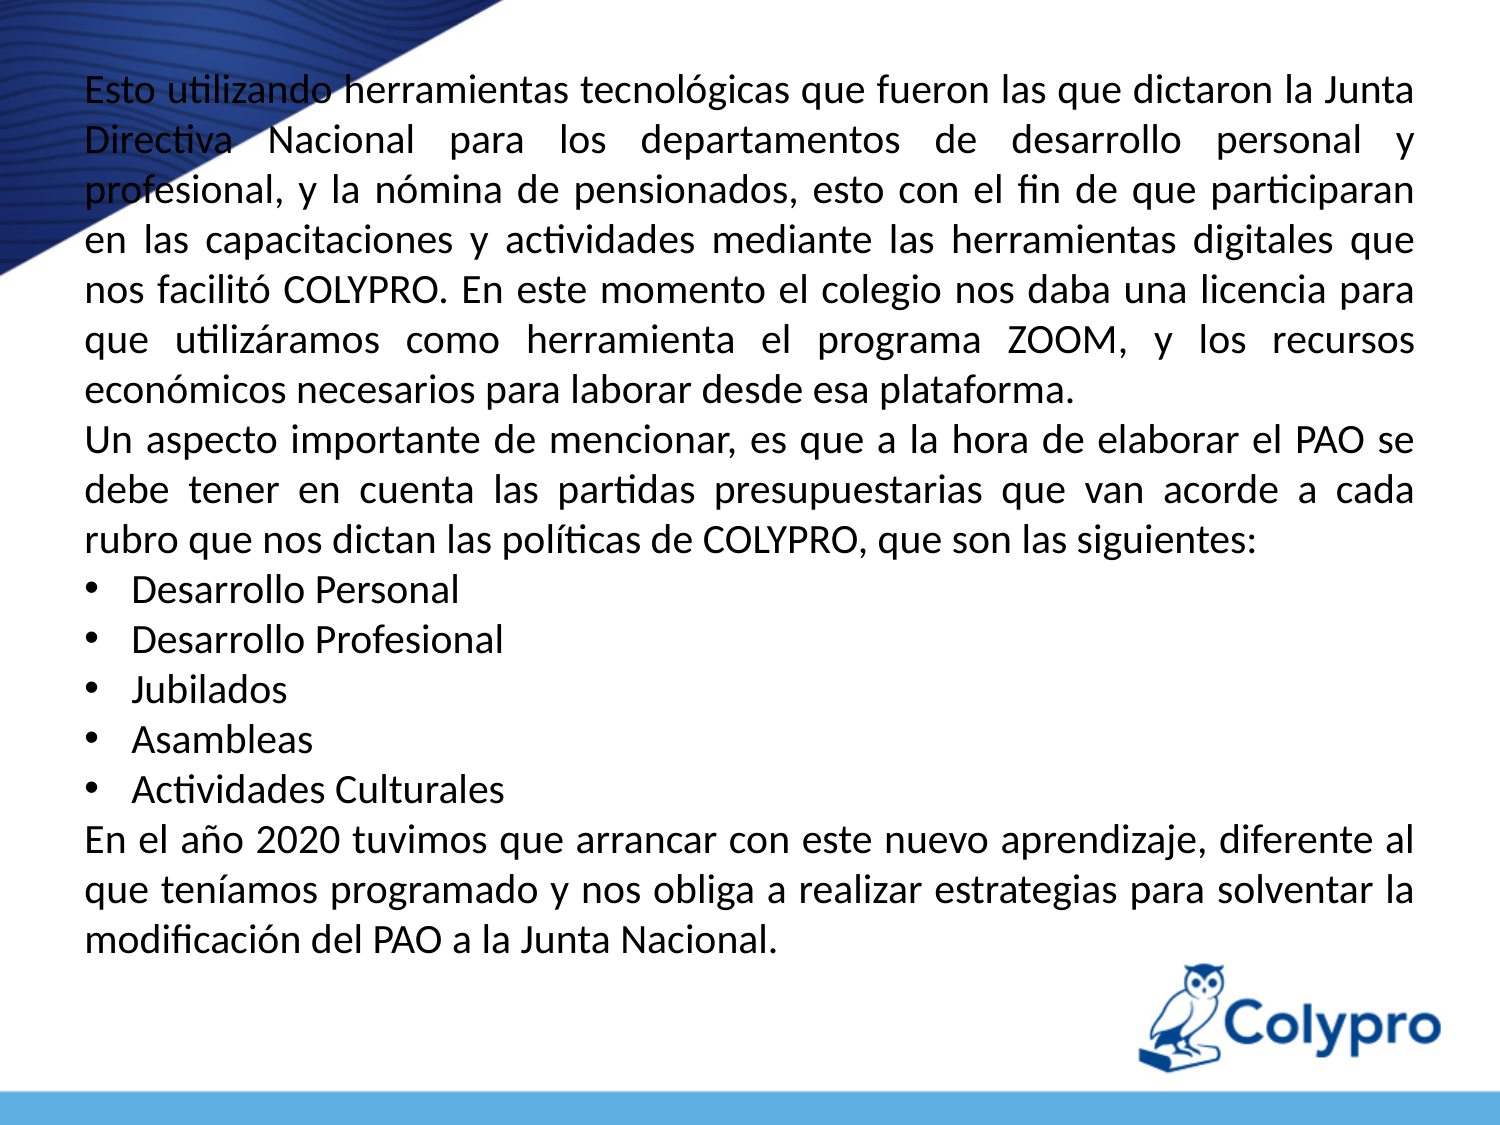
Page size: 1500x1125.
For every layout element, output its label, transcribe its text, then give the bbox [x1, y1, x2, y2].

picture [0, 0, 1500, 1125]
text_box Esto utilizando herramientas tecnológicas que fueron las que dictaron la Junta Directiva Nacional para los departamentos de desarrollo personal y profesional, y la nómina de pensionados, esto con el fin de que participaran en las capacitaciones y actividades mediante las herramientas digitales que nos facilitó COLYPRO. En este momento el colegio nos daba una licencia para que utilizáramos como herramienta el programa ZOOM, y los recursos económicos necesarios para laborar desde esa plataforma. Un aspecto importante de mencionar, es que a la hora de elaborar el PAO se debe tener en cuenta las partidas presupuestarias que van acorde a cada rubro que nos dictan las políticas de COLYPRO, que son las siguientes: Desarrollo Personal Desarrollo Profesional Jubilados Asambleas Actividades Culturales En el año 2020 tuvimos que arrancar con este nuevo aprendizaje, diferente al que teníamos programado y nos obliga a realizar estrategias para solventar la modificación del PAO a la Junta Nacional. [69, 54, 1431, 970]
